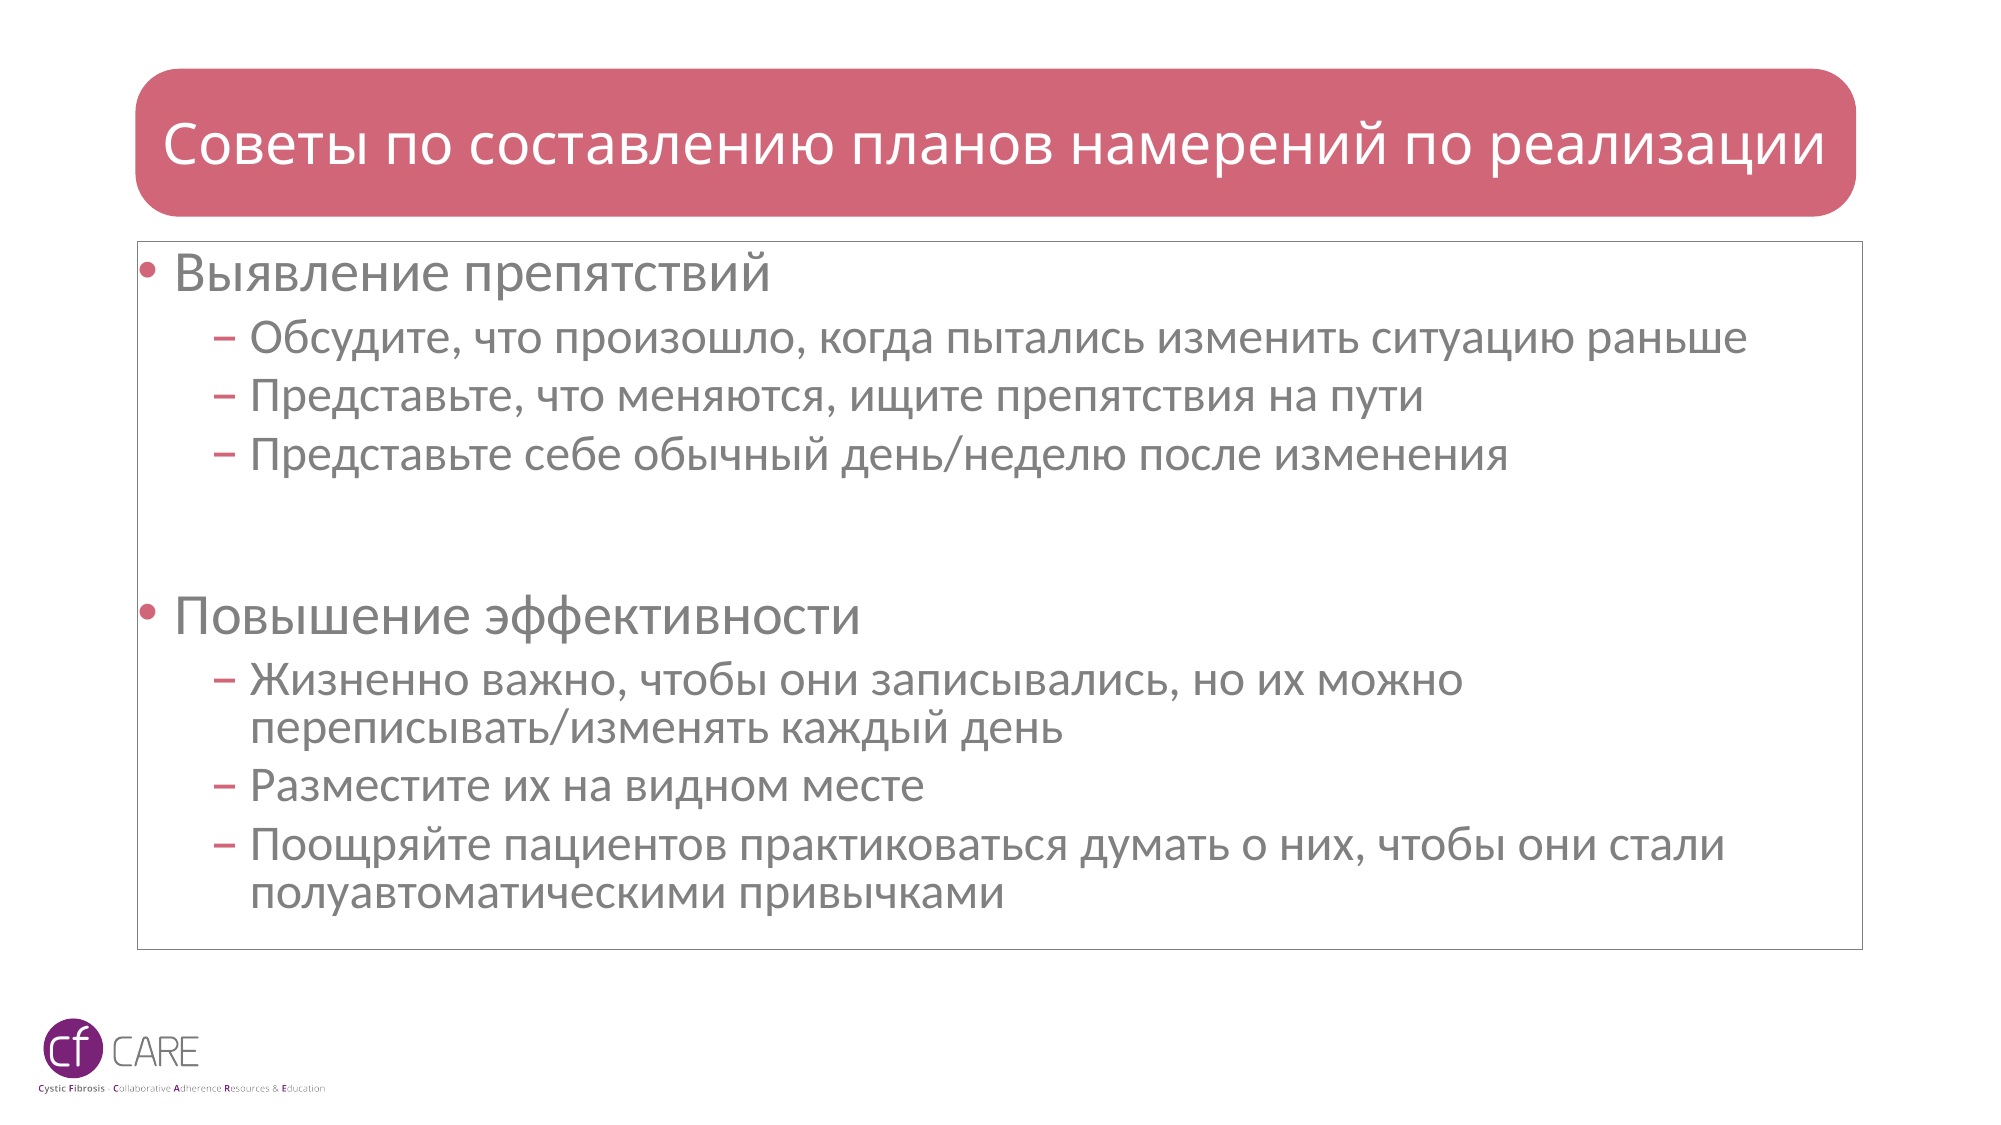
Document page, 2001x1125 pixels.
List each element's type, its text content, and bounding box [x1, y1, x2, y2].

picture [33, 1013, 332, 1100]
list Выявление препятствий Обсудите, что произошло, когда пытались изменить ситуацию раньше Представьте, что меняются, ищите препятствия на пути Представьте себе обычный день/неделю после изменения Повышение эффективности Жизненно важно, чтобы они записывались, но их можно переписывать/изменять каждый день Разместите их на видном месте Поощряйте пациентов практиковаться думать о них, чтобы они стали полуавтоматическими привычками [137, 241, 1863, 950]
title Советы по составлению планов намерений по реализации [162, 93, 1840, 203]
